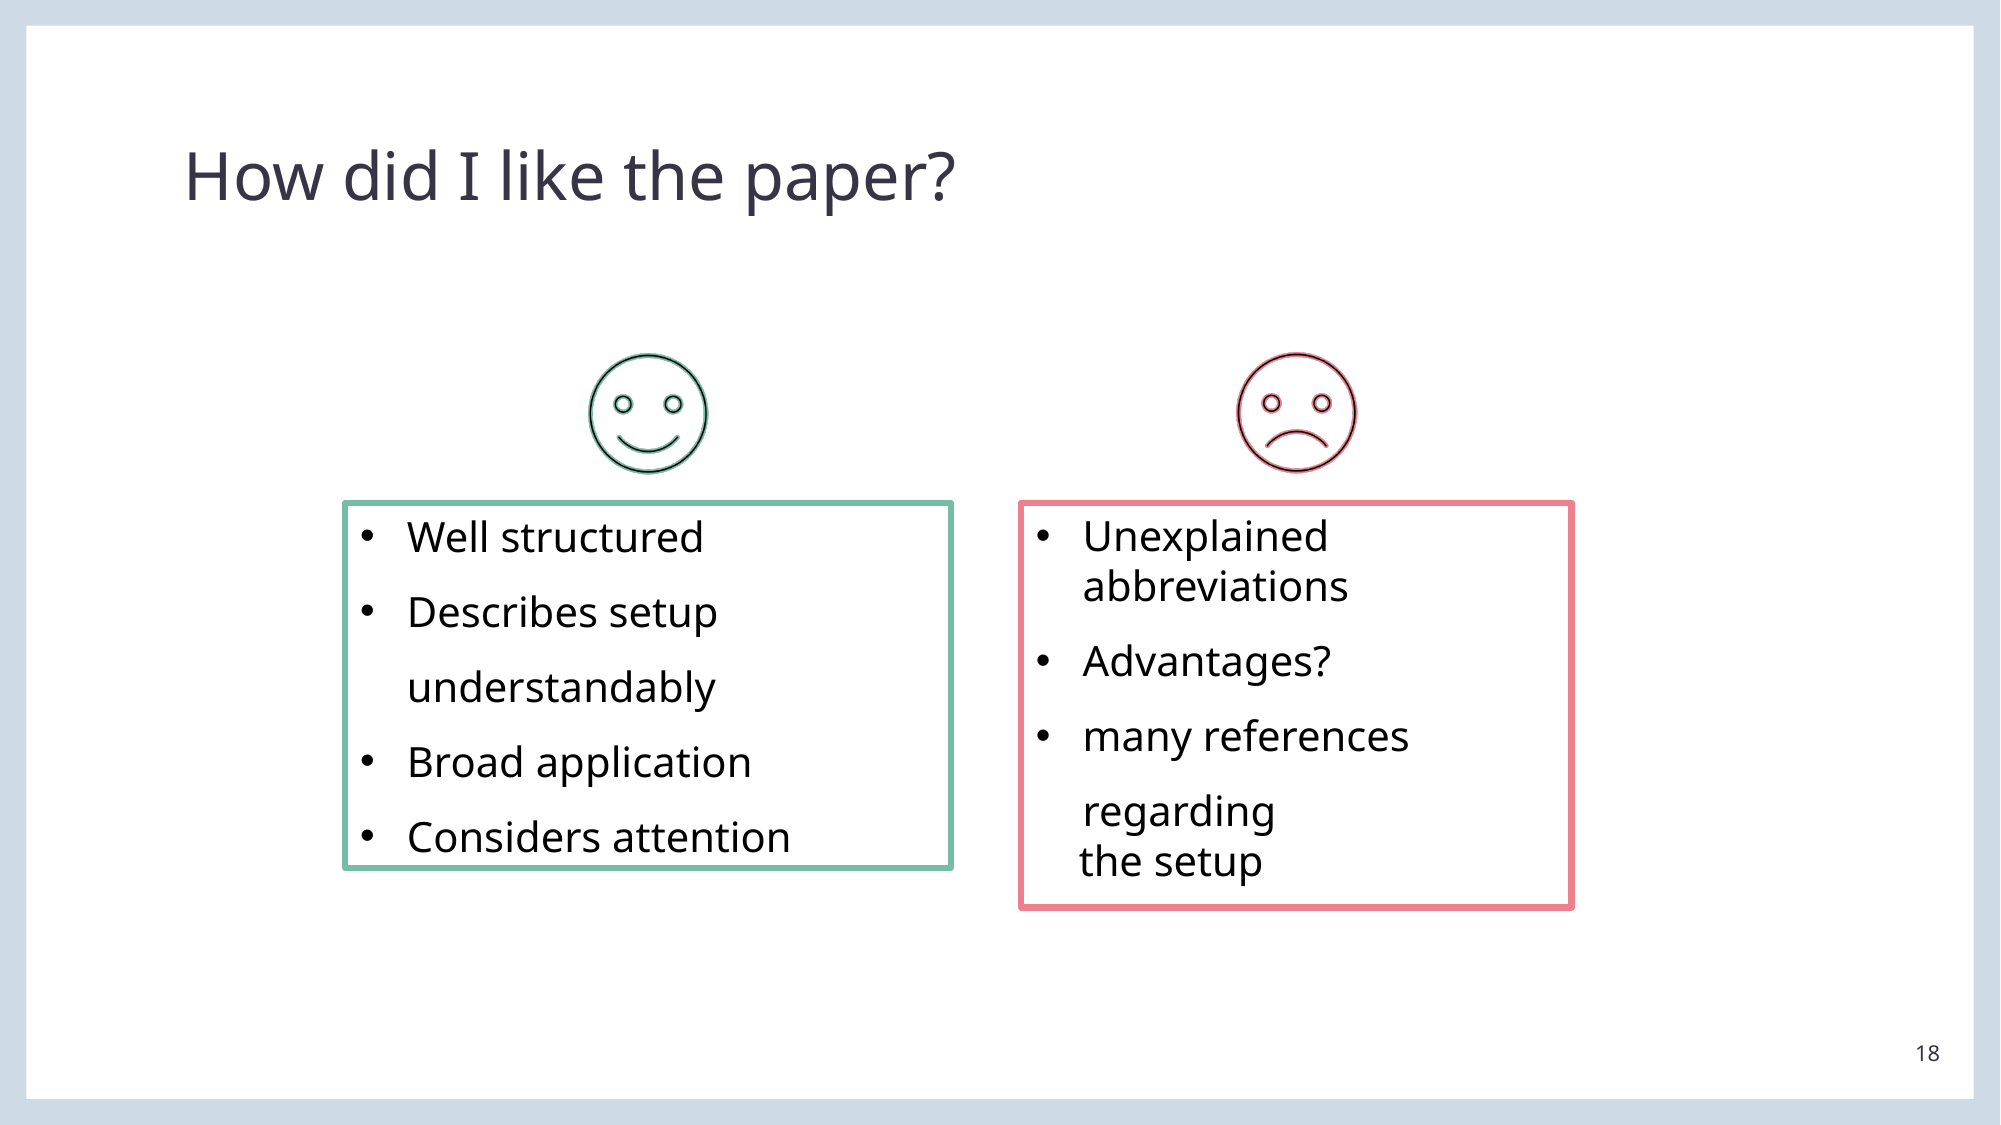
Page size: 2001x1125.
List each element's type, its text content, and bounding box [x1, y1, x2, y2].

title How did I like the paper? [168, 118, 1832, 331]
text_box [345, 337, 1572, 788]
slide_number 18 [1869, 1024, 1956, 1085]
